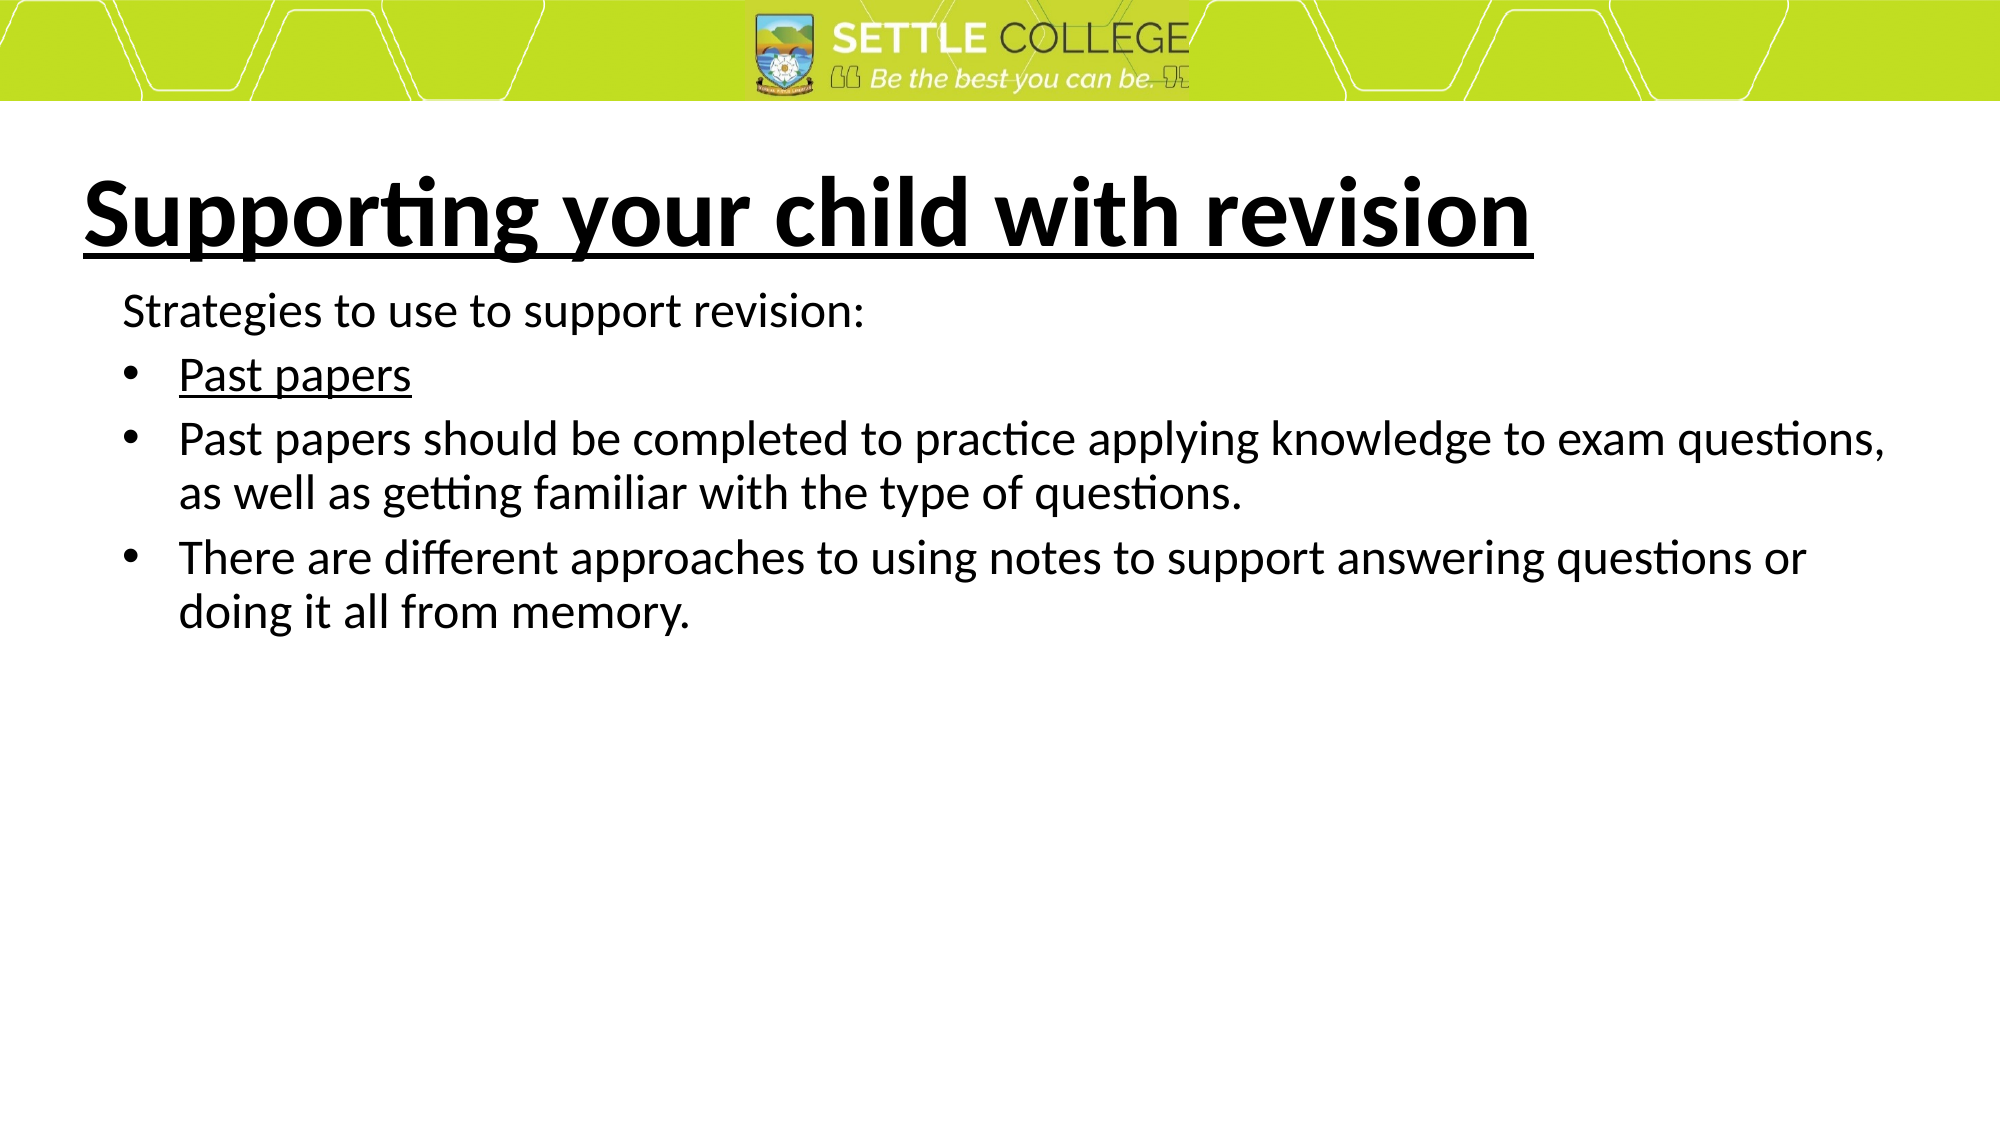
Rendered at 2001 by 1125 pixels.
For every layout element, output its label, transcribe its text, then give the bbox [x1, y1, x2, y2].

picture [0, 0, 2000, 101]
text_box Supporting your child with revision [68, 139, 1944, 275]
text_box Strategies to use to support revision: Past papers Past papers should be completed to practice applying knowledge to exam questions, as well as getting familiar with the type of questions. There are different approaches to using notes to support answering questions or doing it all from memory. [88, 276, 1914, 1112]
